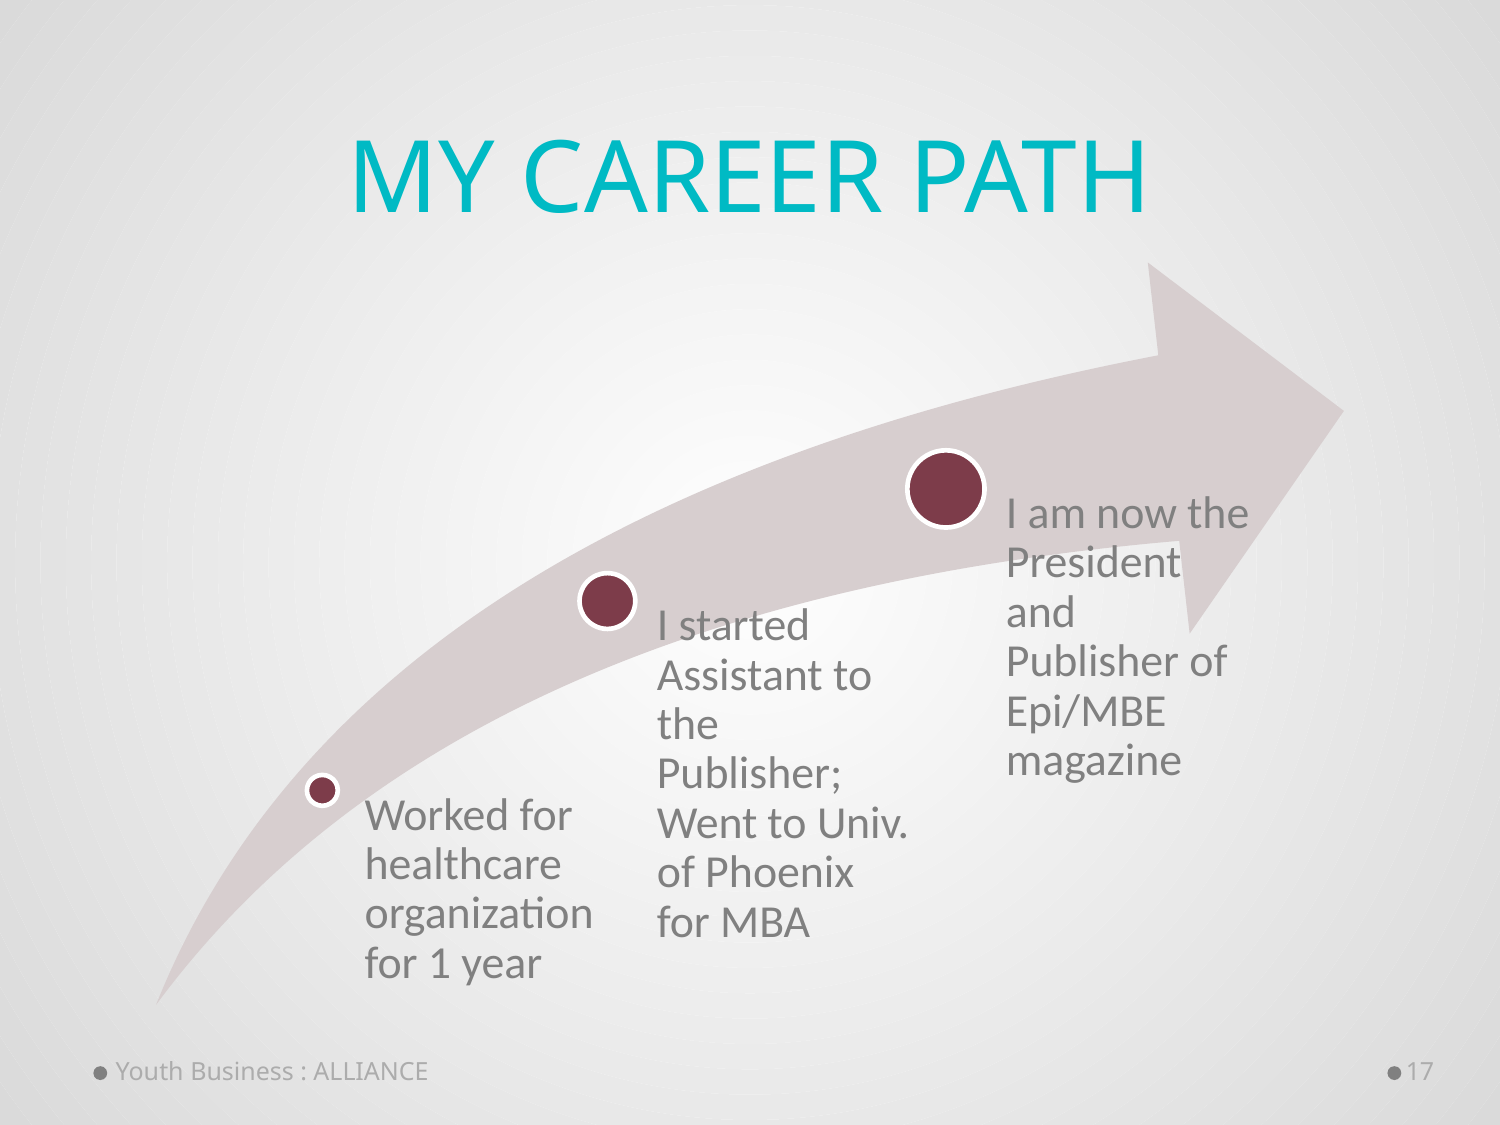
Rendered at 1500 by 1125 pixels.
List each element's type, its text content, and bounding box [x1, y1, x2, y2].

footer Youth Business : ALLIANCE [108, 1042, 576, 1103]
slide_number 17 [1401, 1042, 1494, 1103]
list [74, 262, 1426, 1006]
title My Career Path [75, 22, 1425, 240]
